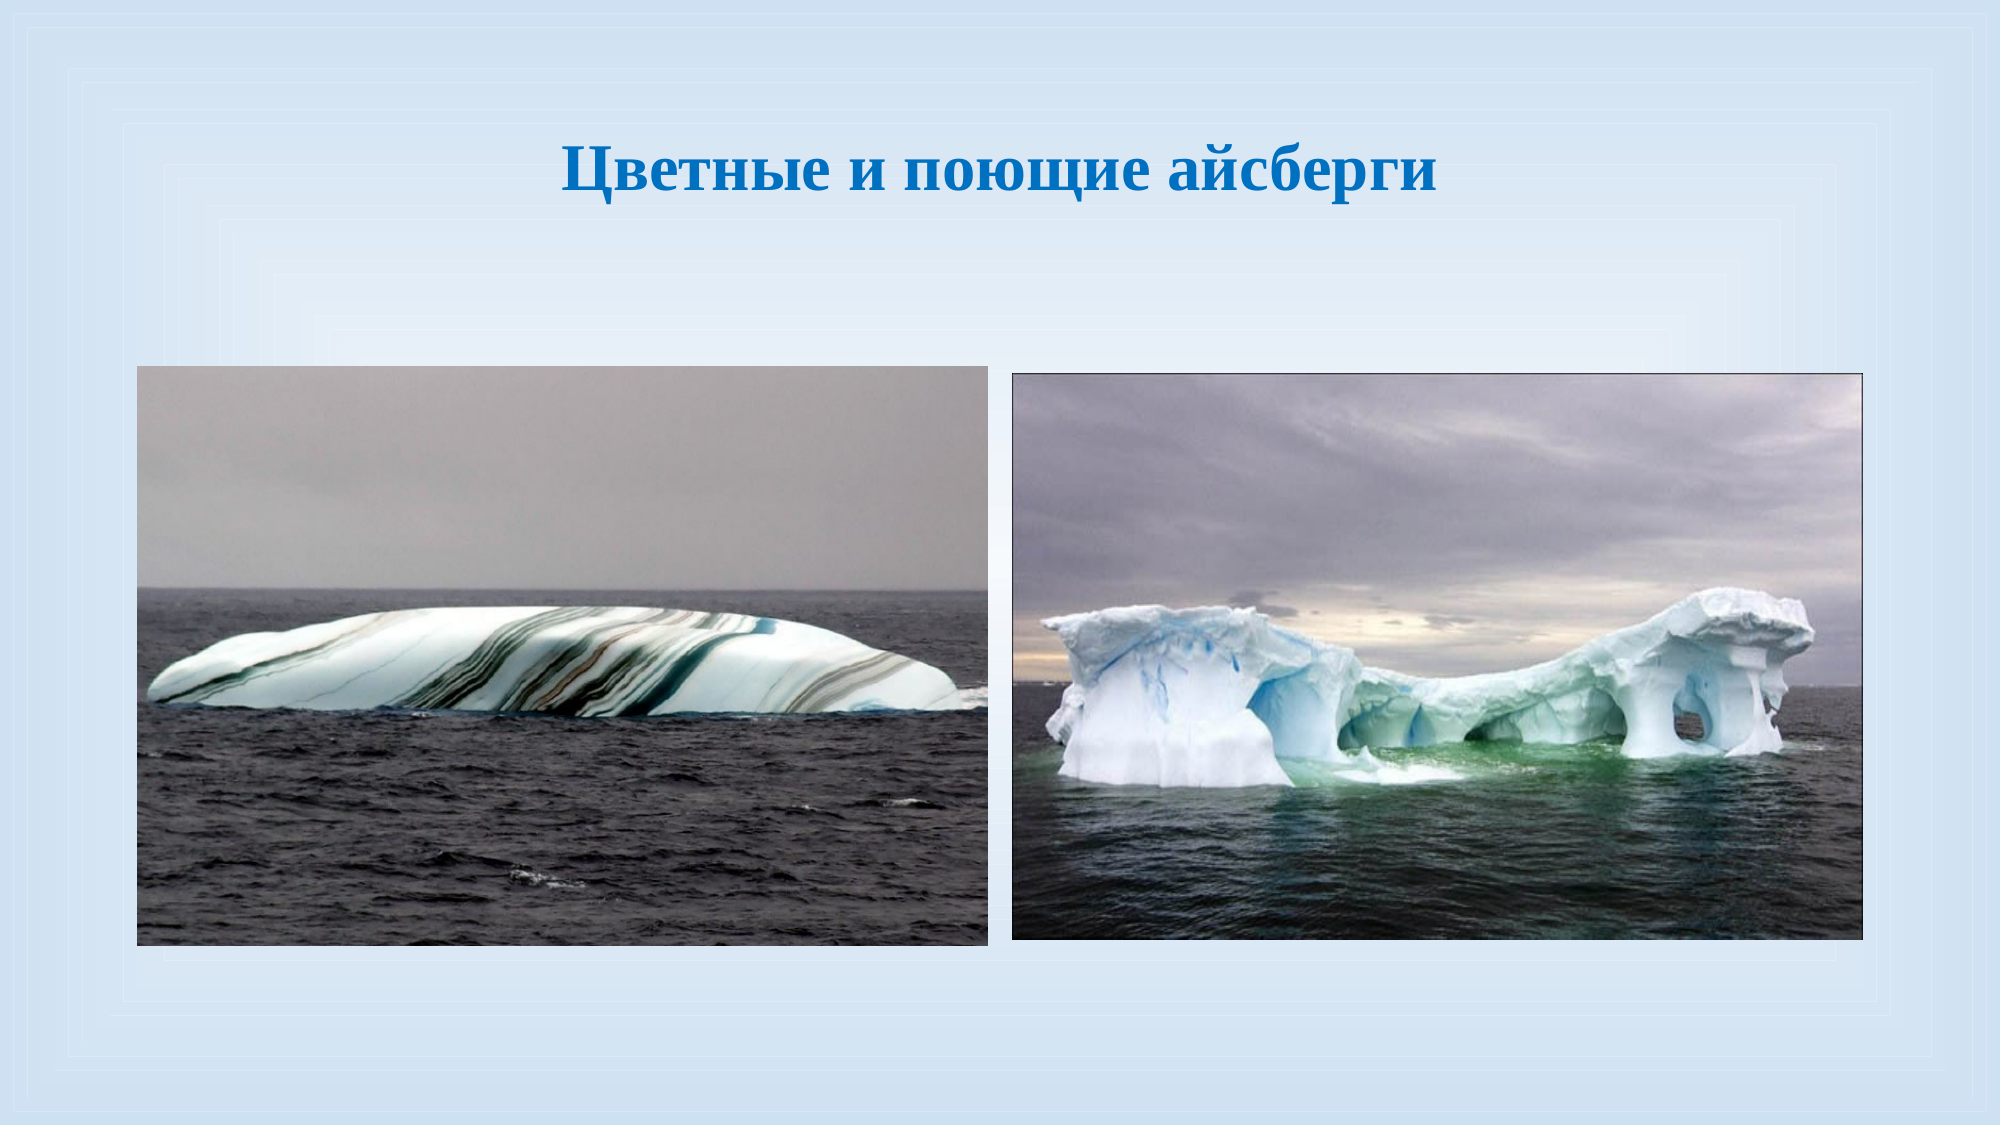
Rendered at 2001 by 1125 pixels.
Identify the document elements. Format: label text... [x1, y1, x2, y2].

title Цветные и поющие айсберги [137, 59, 1863, 278]
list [1012, 373, 1863, 940]
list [137, 366, 988, 946]
